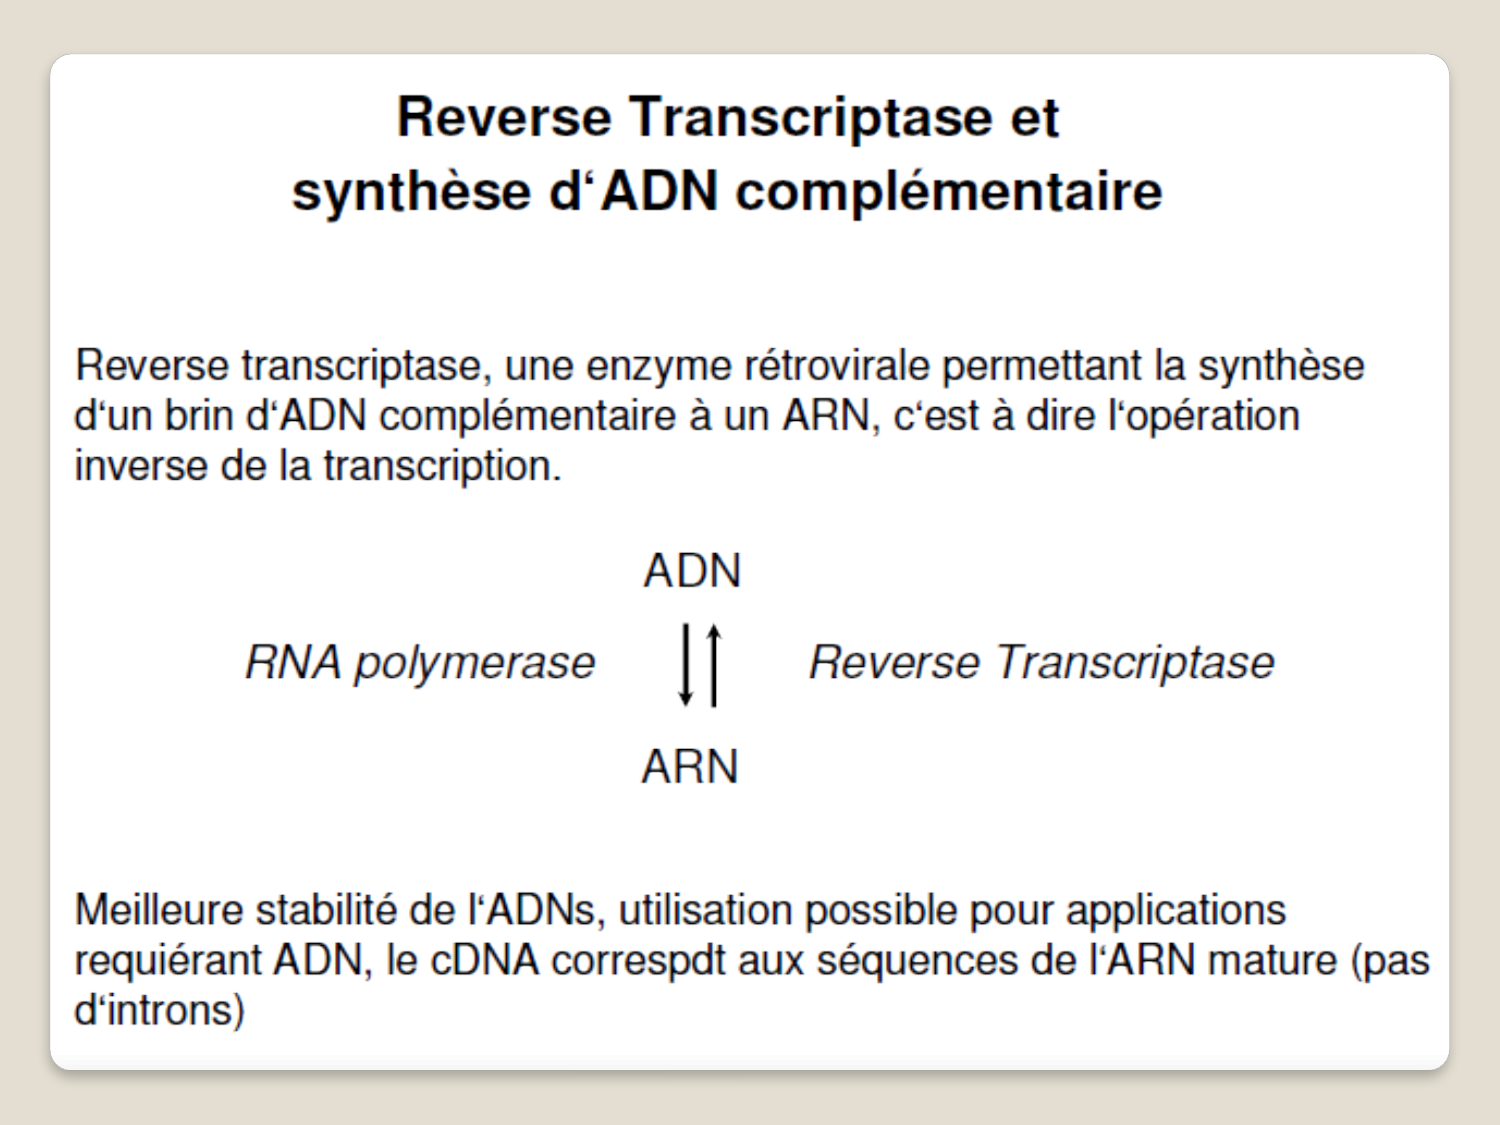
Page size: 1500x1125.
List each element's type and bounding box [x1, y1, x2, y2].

picture [56, 74, 1445, 1041]
